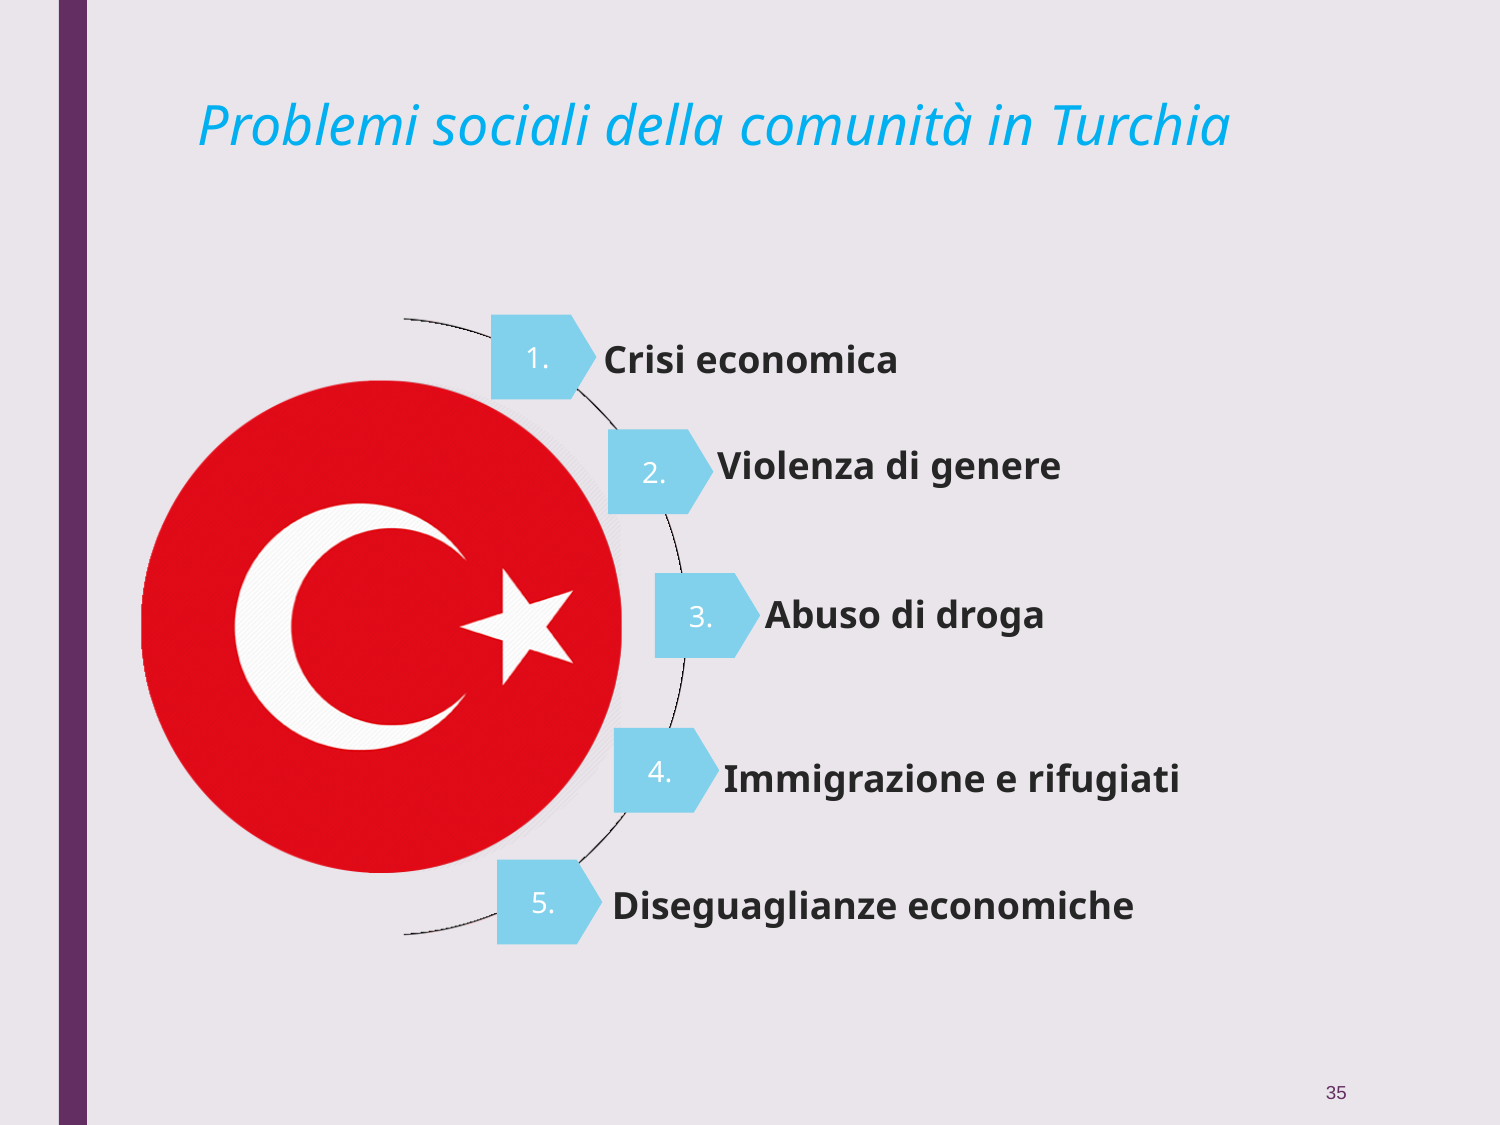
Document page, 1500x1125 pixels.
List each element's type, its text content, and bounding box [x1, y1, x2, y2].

title Problemi sociali della comunità in Turchia [183, 90, 1447, 203]
text_box Immigrazione e rifugiati [761, 747, 1332, 807]
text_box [29, 290, 761, 987]
text_box Abuso di droga [761, 584, 1373, 644]
text_box Crisi economica [761, 328, 1212, 389]
slide_number 35 [1165, 1058, 1362, 1125]
text_box Diseguaglianze economiche [761, 874, 1220, 935]
text_box Violenza di genere [761, 435, 1326, 495]
